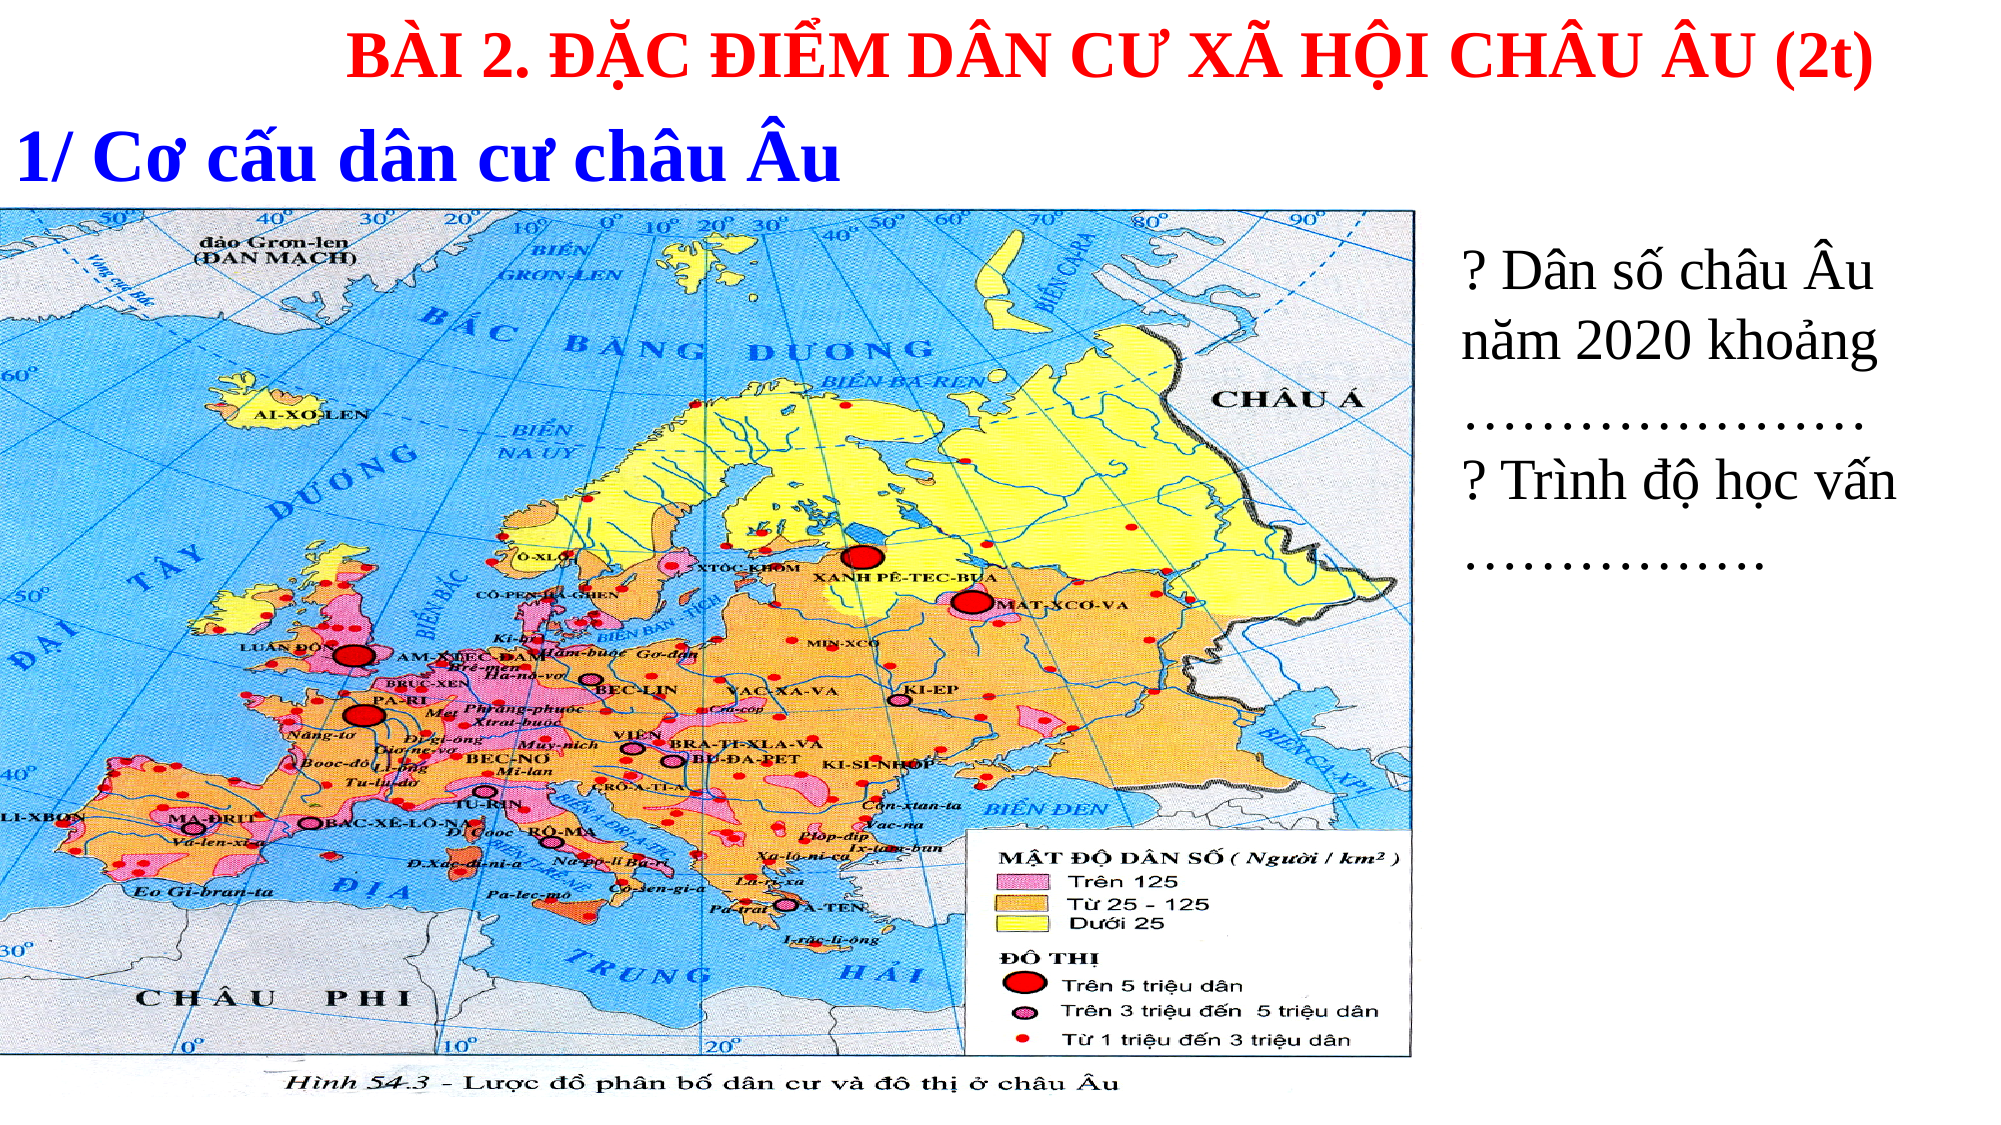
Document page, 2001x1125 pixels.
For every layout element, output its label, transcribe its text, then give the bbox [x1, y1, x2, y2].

text_box 1/ Cơ cấu dân cư châu Âu [0, 98, 919, 203]
picture [0, 204, 1425, 1098]
text_box BÀI 2. ĐẶC ĐIỂM DÂN CƯ XÃ HỘI CHÂU ÂU (2t) [331, 3, 1891, 98]
text_box ? Dân số châu Âu năm 2020 khoảng ………………… ? Trình độ học vấn ……………. [1446, 223, 1971, 589]
